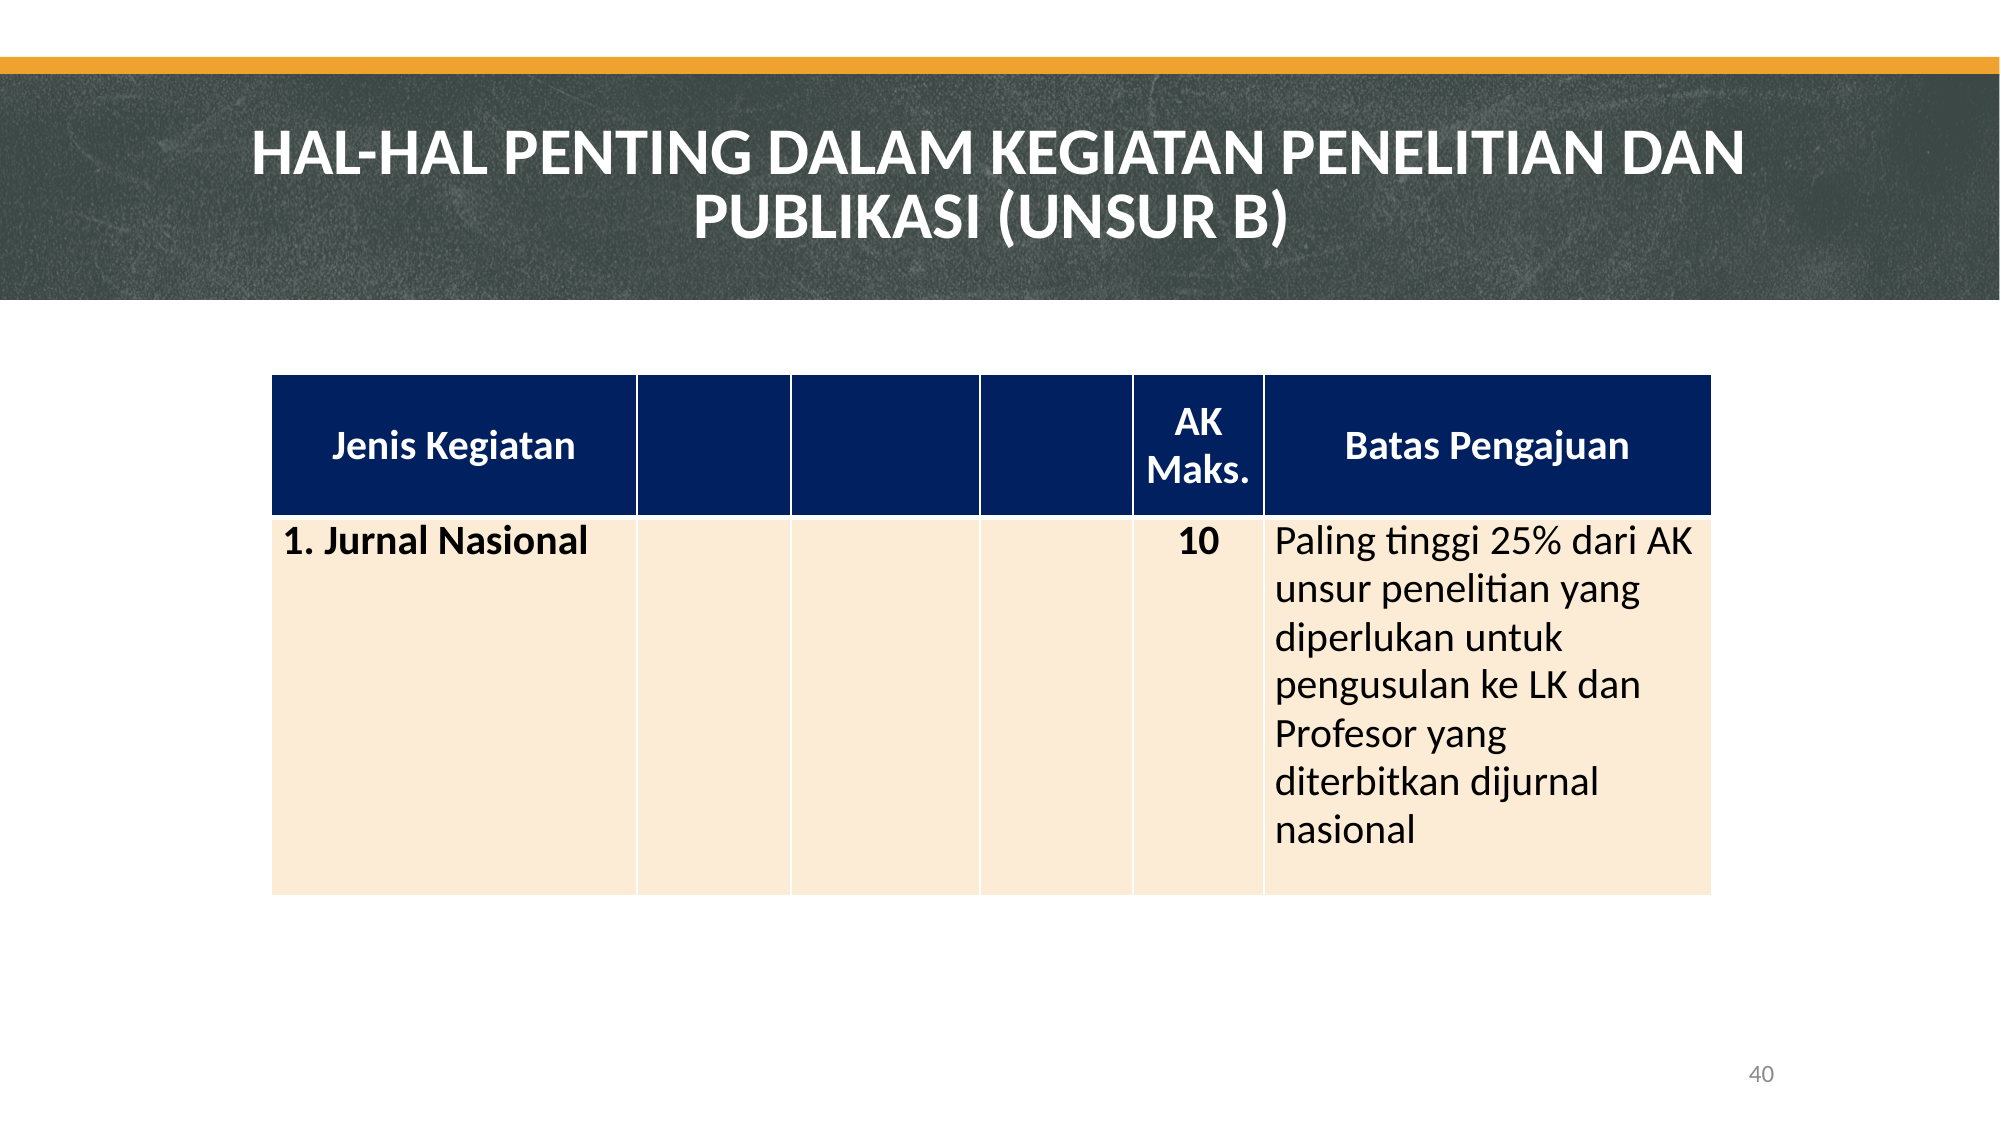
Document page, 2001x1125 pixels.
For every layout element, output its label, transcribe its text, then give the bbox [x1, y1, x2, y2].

table_header [981, 375, 1132, 515]
table_header Batas Pengajuan [1265, 375, 1711, 515]
table_header [792, 375, 979, 515]
slide_number 40 [1466, 1042, 1790, 1103]
table_cell 1. Jurnal Nasional [272, 520, 636, 895]
table_cell [981, 520, 1132, 895]
table_cell Paling tinggi 25% dari AK unsur penelitian yang diperlukan untuk pengusulan ke LK dan Profesor yang diterbitkan dijurnal nasional [1265, 520, 1711, 895]
table_cell [638, 520, 790, 895]
picture [0, 74, 2000, 300]
table_cell [792, 520, 979, 895]
title HAL-HAL PENTING DALAM KEGIATAN PENELITIAN DAN PUBLIKASI (UNSUR B) [210, 76, 1790, 300]
table_cell 10 [1134, 520, 1263, 895]
table_header AK Maks. [1134, 375, 1263, 515]
table_header Jenis Kegiatan [272, 375, 636, 515]
table_header [638, 375, 790, 515]
